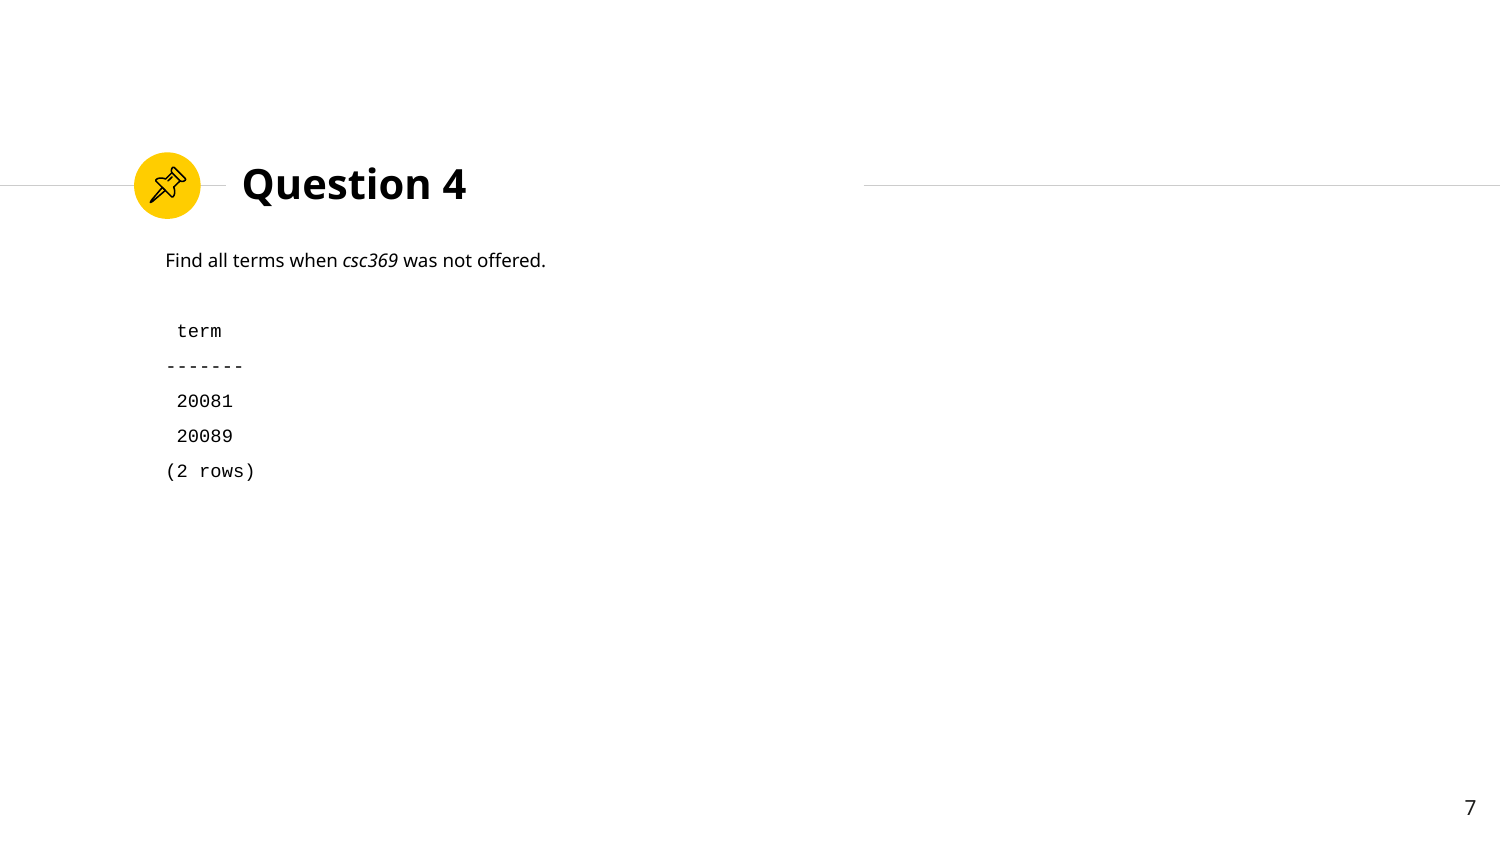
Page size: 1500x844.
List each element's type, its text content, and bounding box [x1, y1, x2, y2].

slide_number 7 [1401, 779, 1492, 844]
title Question 4 [226, 146, 863, 219]
list Find all terms when csc369 was not offered. term ------- 20081 20089 (2 rows) [150, 233, 1352, 780]
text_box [150, 166, 186, 203]
